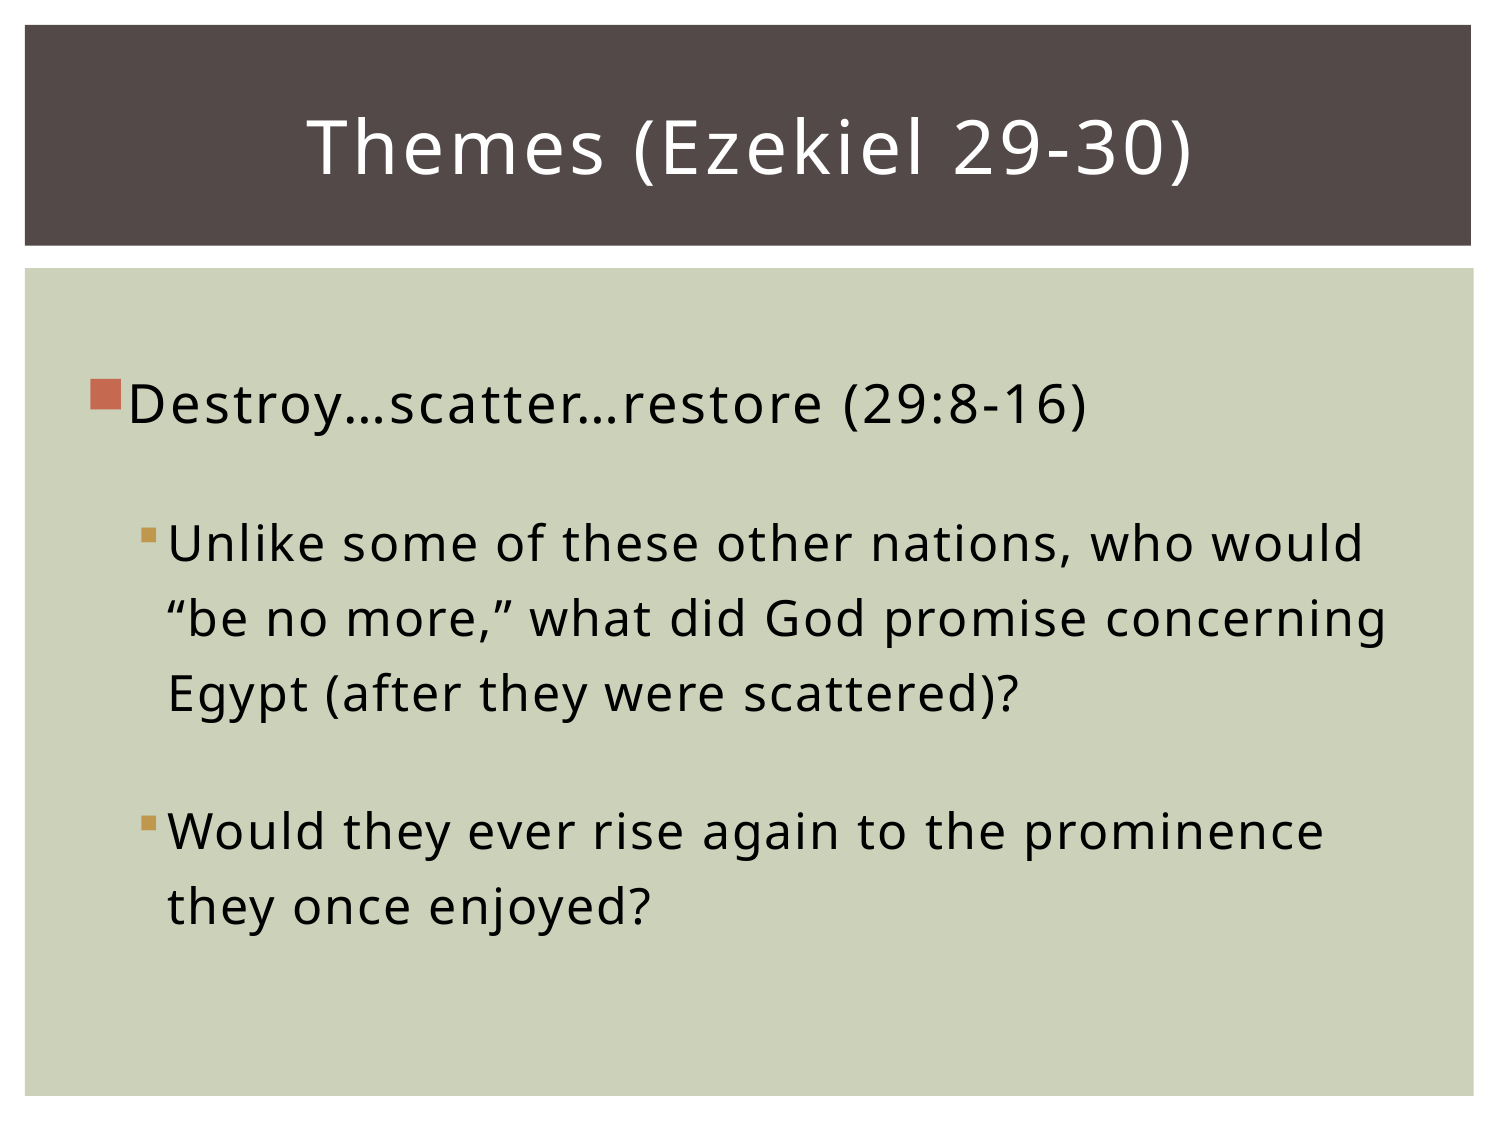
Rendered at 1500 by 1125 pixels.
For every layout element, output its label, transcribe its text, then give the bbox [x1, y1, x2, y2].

title Themes (Ezekiel 29-30) [62, 58, 1438, 232]
list Destroy…scatter…restore (29:8-16) Unlike some of these other nations, who would “be no more,” what did God promise concerning Egypt (after they were scattered)? Would they ever rise again to the prominence they once enjoyed? [62, 281, 1442, 1005]
